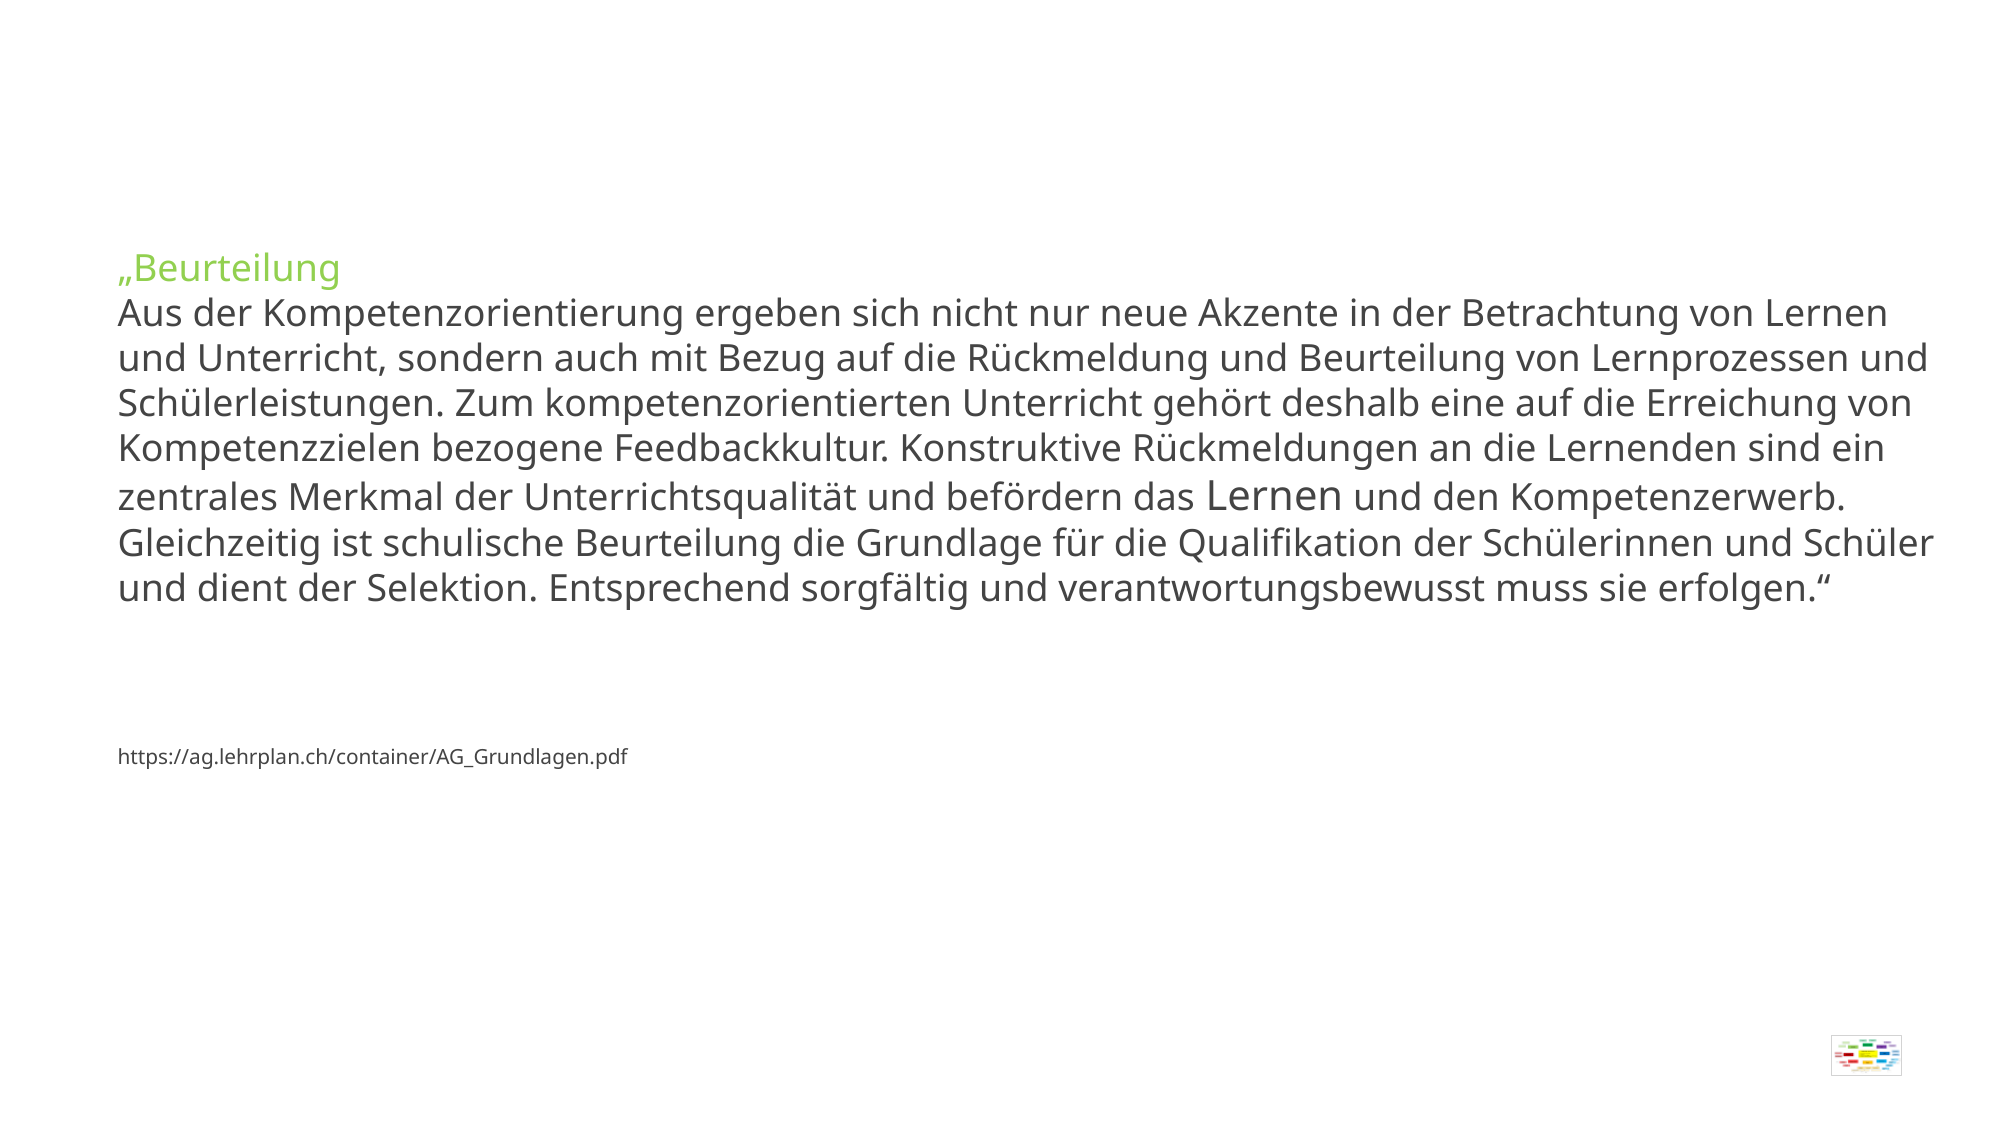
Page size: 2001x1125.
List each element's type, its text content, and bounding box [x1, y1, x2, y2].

text_box „Beurteilung Aus der Kompetenzorientierung ergeben sich nicht nur neue Akzente in der Betrachtung von Lernen und Unterricht, sondern auch mit Bezug auf die Rückmeldung und Beurteilung von Lernprozessen und Schülerleistungen. Zum kompetenzorientierten Unterricht gehört deshalb eine auf die Erreichung von Kompetenzzielen bezogene Feedbackkultur. Konstruktive Rückmeldungen an die Lernenden sind ein zentrales Merkmal der Unterrichtsqualität und befördern das Lernen und den Kompetenzerwerb. Gleichzeitig ist schulische Beurteilung die Grundlage für die Qualifikation der Schülerinnen und Schüler und dient der Selektion. Entsprechend sorgfältig und verantwortungsbewusst muss sie erfolgen.“ https://ag.lehrplan.ch/container/AG_Grundlagen.pdf [102, 236, 1970, 822]
picture [1832, 1036, 1901, 1075]
